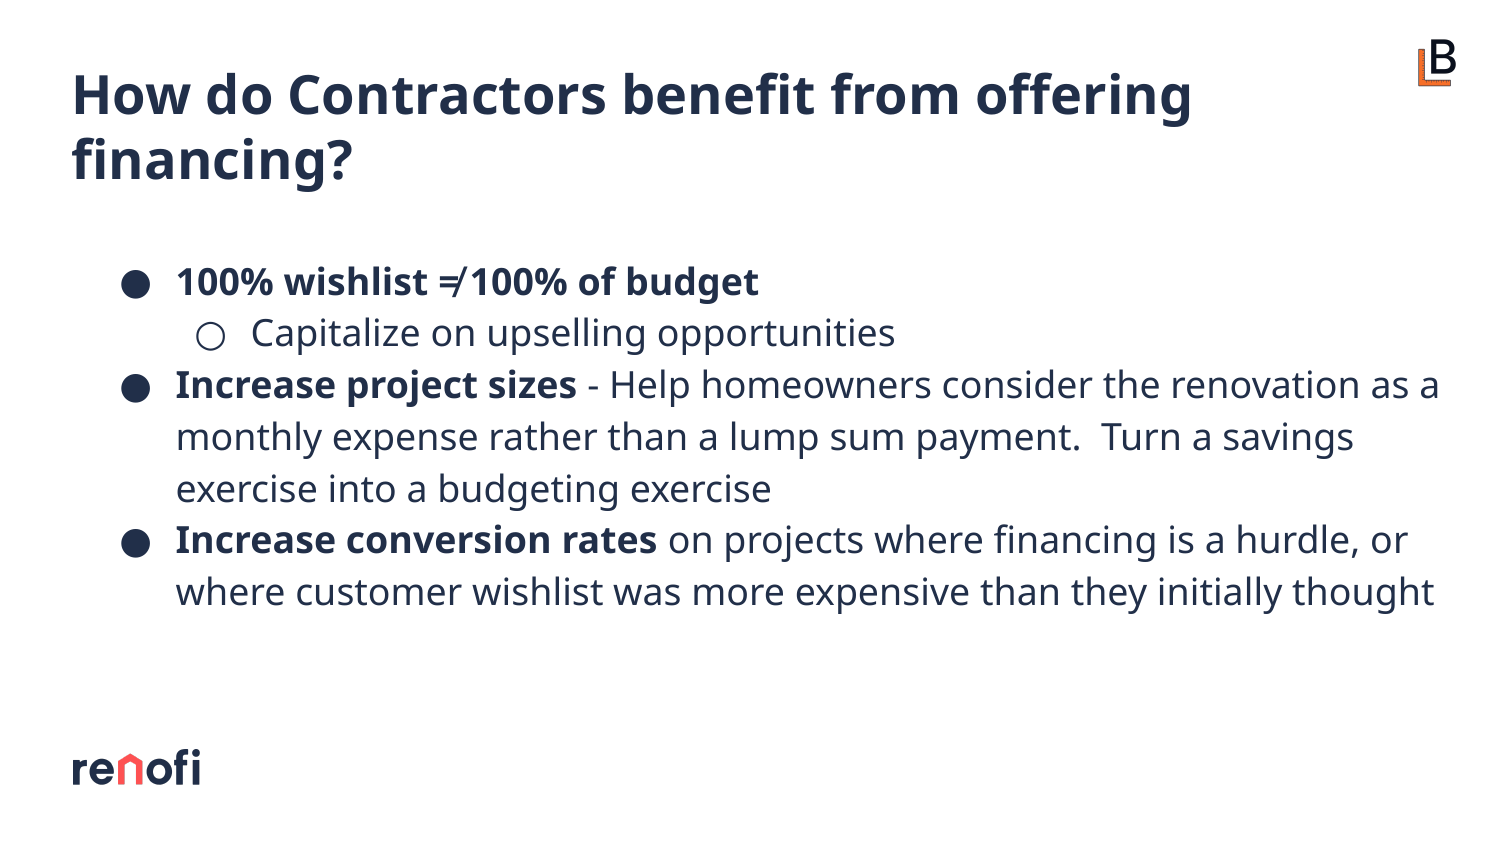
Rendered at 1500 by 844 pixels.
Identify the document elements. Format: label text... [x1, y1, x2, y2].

picture [73, 749, 200, 785]
picture [1409, 36, 1463, 90]
list 100% wishlist ≠ 100% of budget Capitalize on upselling opportunities Increase project sizes - Help homeowners consider the renovation as a monthly expense rather than a lump sum payment. Turn a savings exercise into a budgeting exercise Increase conversion rates on projects where financing is a hurdle, or where customer wishlist was more expensive than they initially thought [100, 250, 1447, 593]
title How do Contractors benefit from offering financing? [71, 60, 1418, 143]
